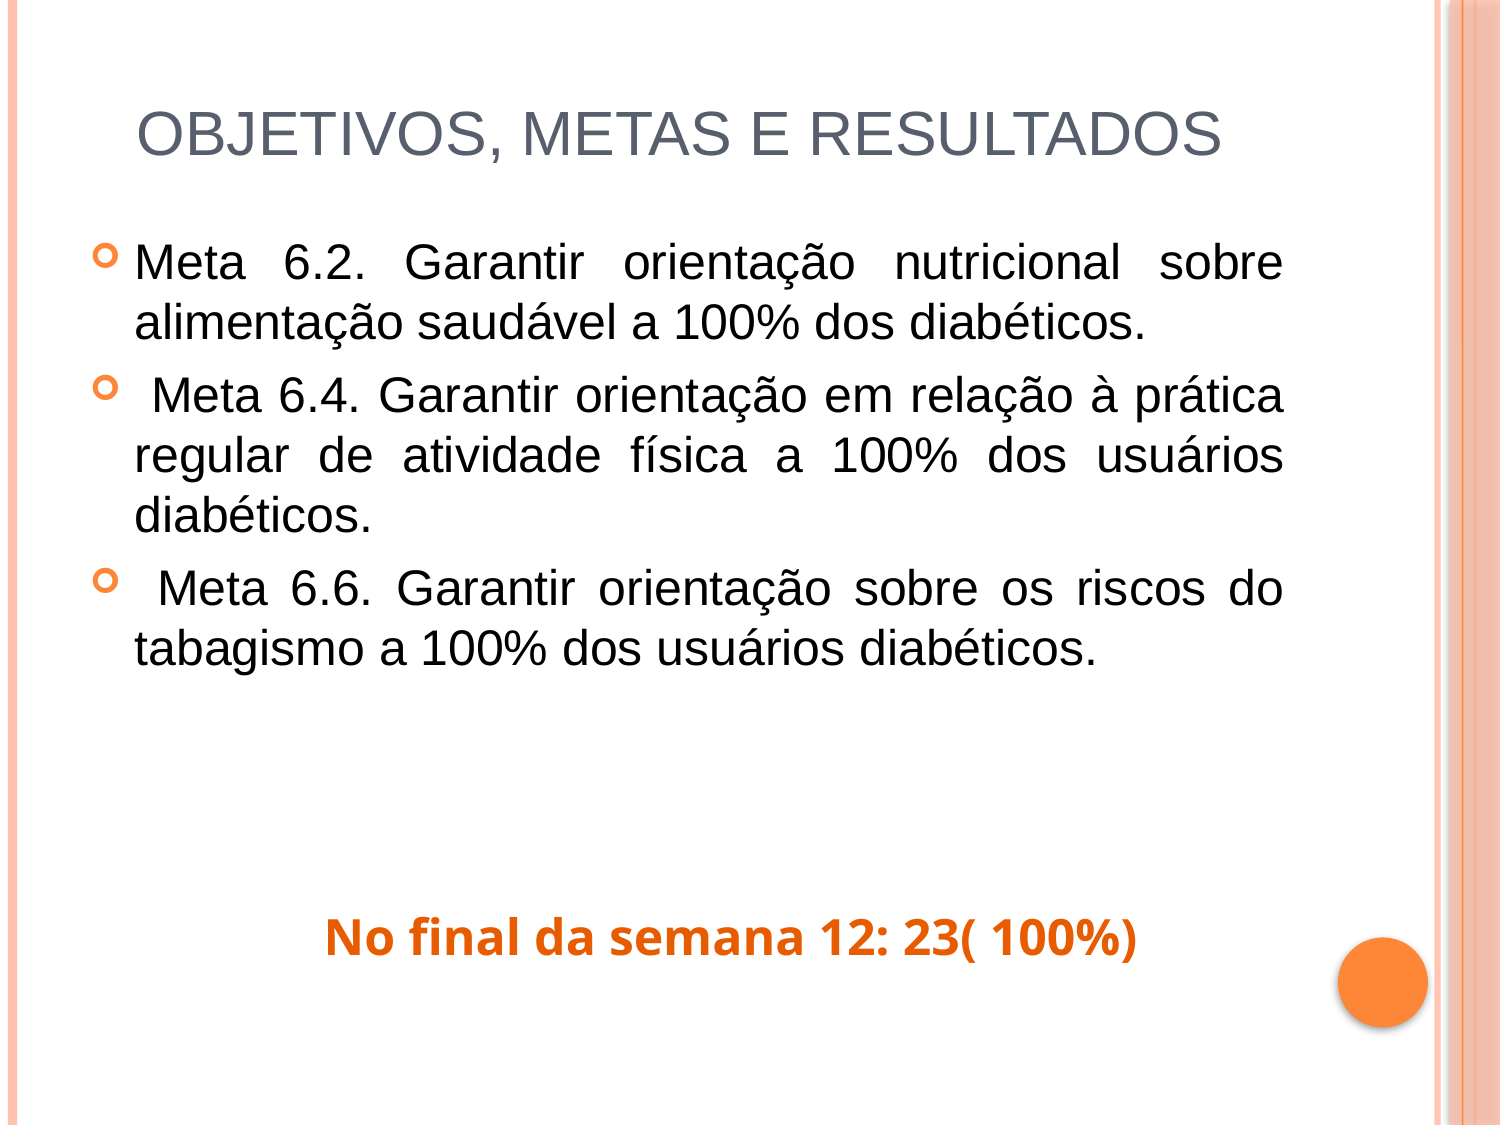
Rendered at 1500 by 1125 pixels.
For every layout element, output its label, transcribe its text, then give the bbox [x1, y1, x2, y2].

list Meta 6.2. Garantir orientação nutricional sobre alimentação saudável a 100% dos diabéticos. Meta 6.4. Garantir orientação em relação à prática regular de atividade física a 100% dos usuários diabéticos. Meta 6.6. Garantir orientação sobre os riscos do tabagismo a 100% dos usuários diabéticos. No final da semana 12: 23( 100%) [75, 222, 1300, 1062]
title OBJETIVOS, METAS E RESULTADOS [70, 82, 1296, 176]
